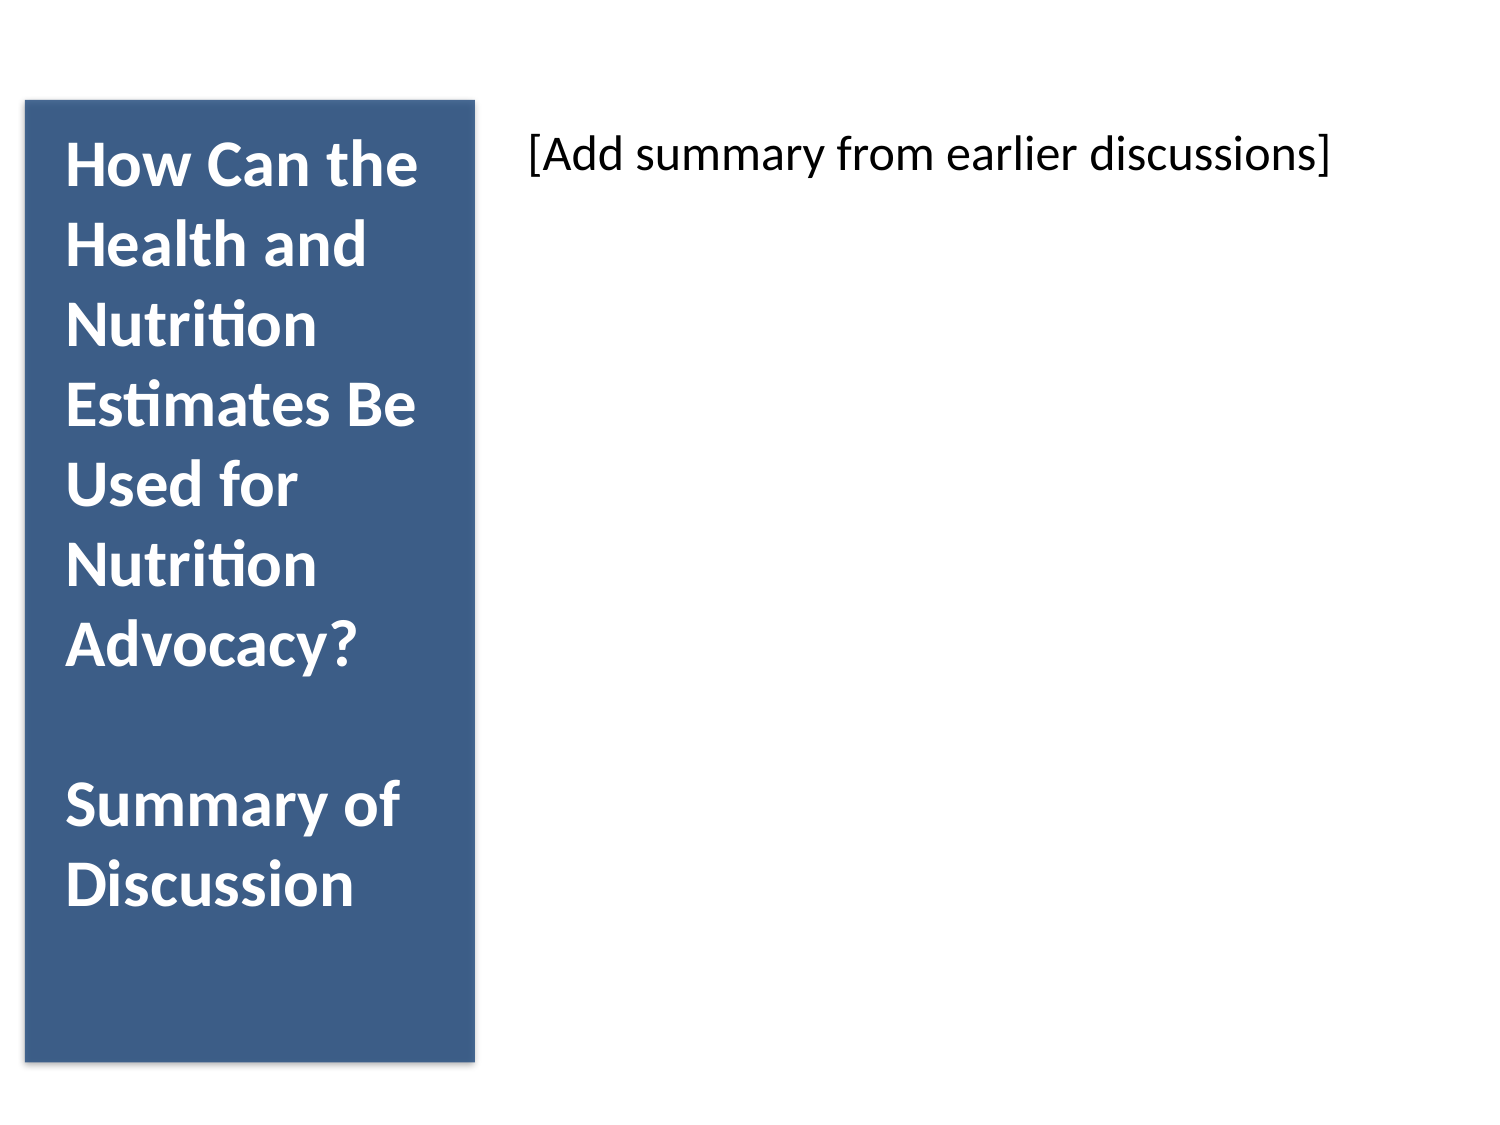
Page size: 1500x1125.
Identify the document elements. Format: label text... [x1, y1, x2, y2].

title How Can the Health and Nutrition Estimates Be Used for Nutrition Advocacy? Summary of Discussion [50, 112, 438, 1000]
list [Add summary from earlier discussions] [512, 112, 1438, 1000]
